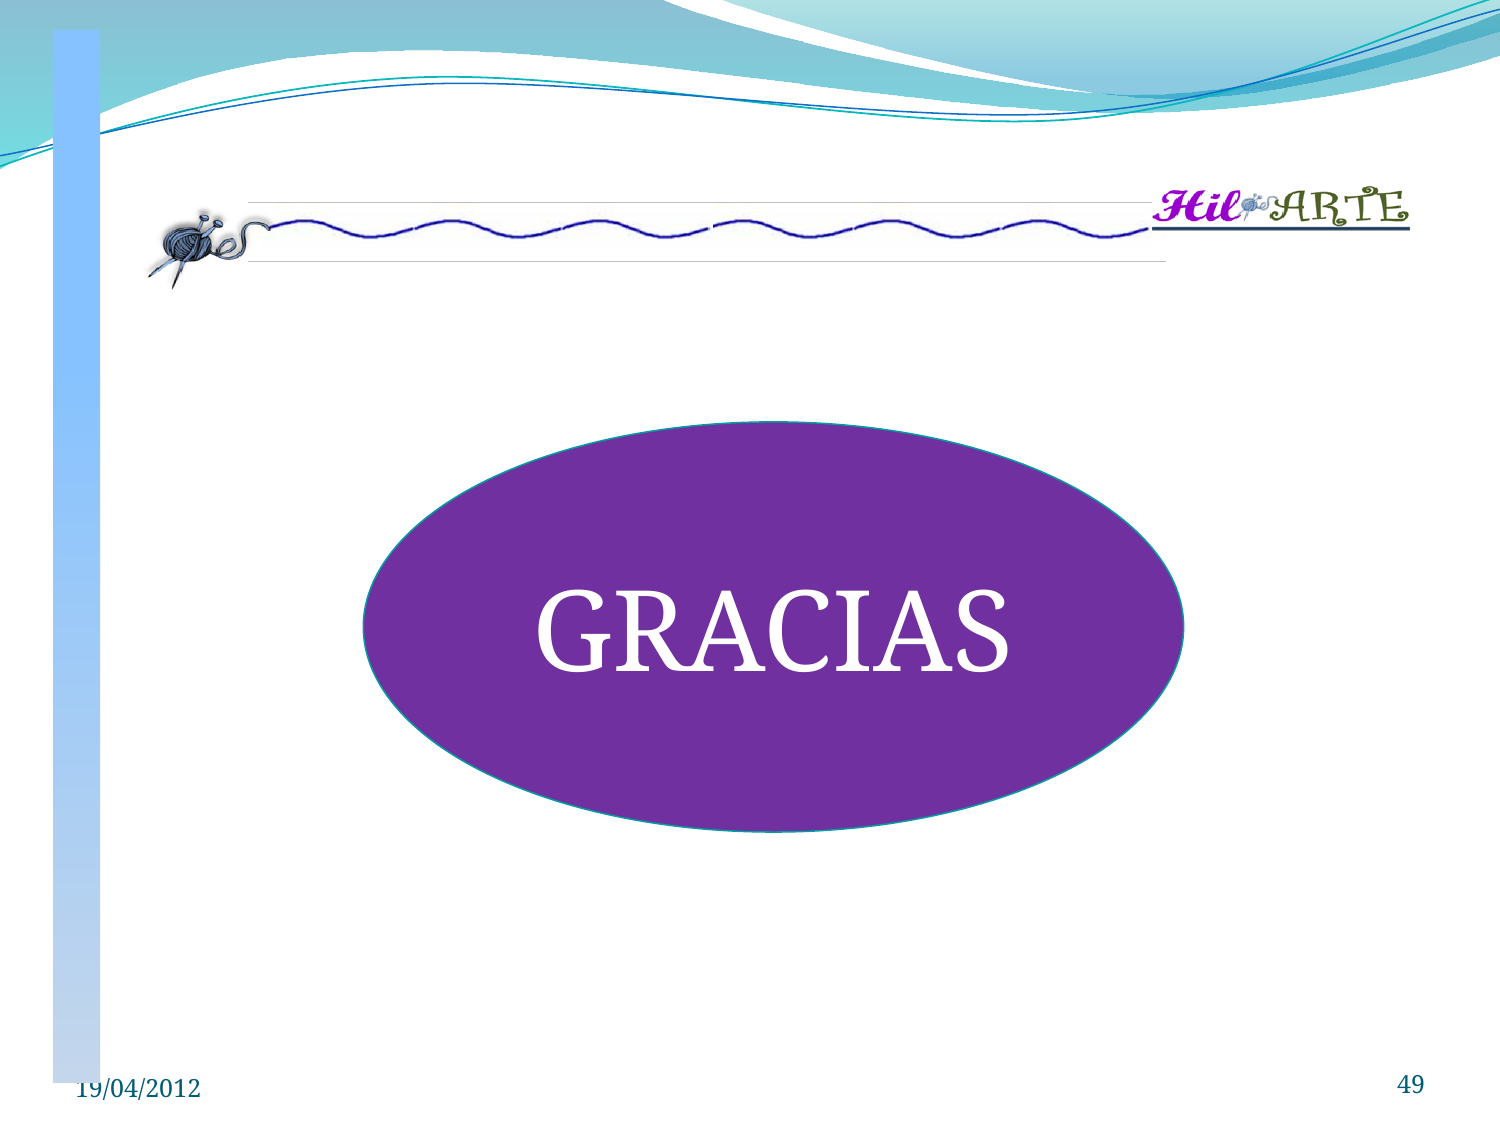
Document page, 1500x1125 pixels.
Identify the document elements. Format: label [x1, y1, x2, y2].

slide_number [75, 1042, 425, 1103]
text_box [51, 29, 102, 1084]
text_box [362, 421, 1185, 833]
slide_number [1299, 1042, 1425, 1103]
picture [135, 184, 1412, 291]
